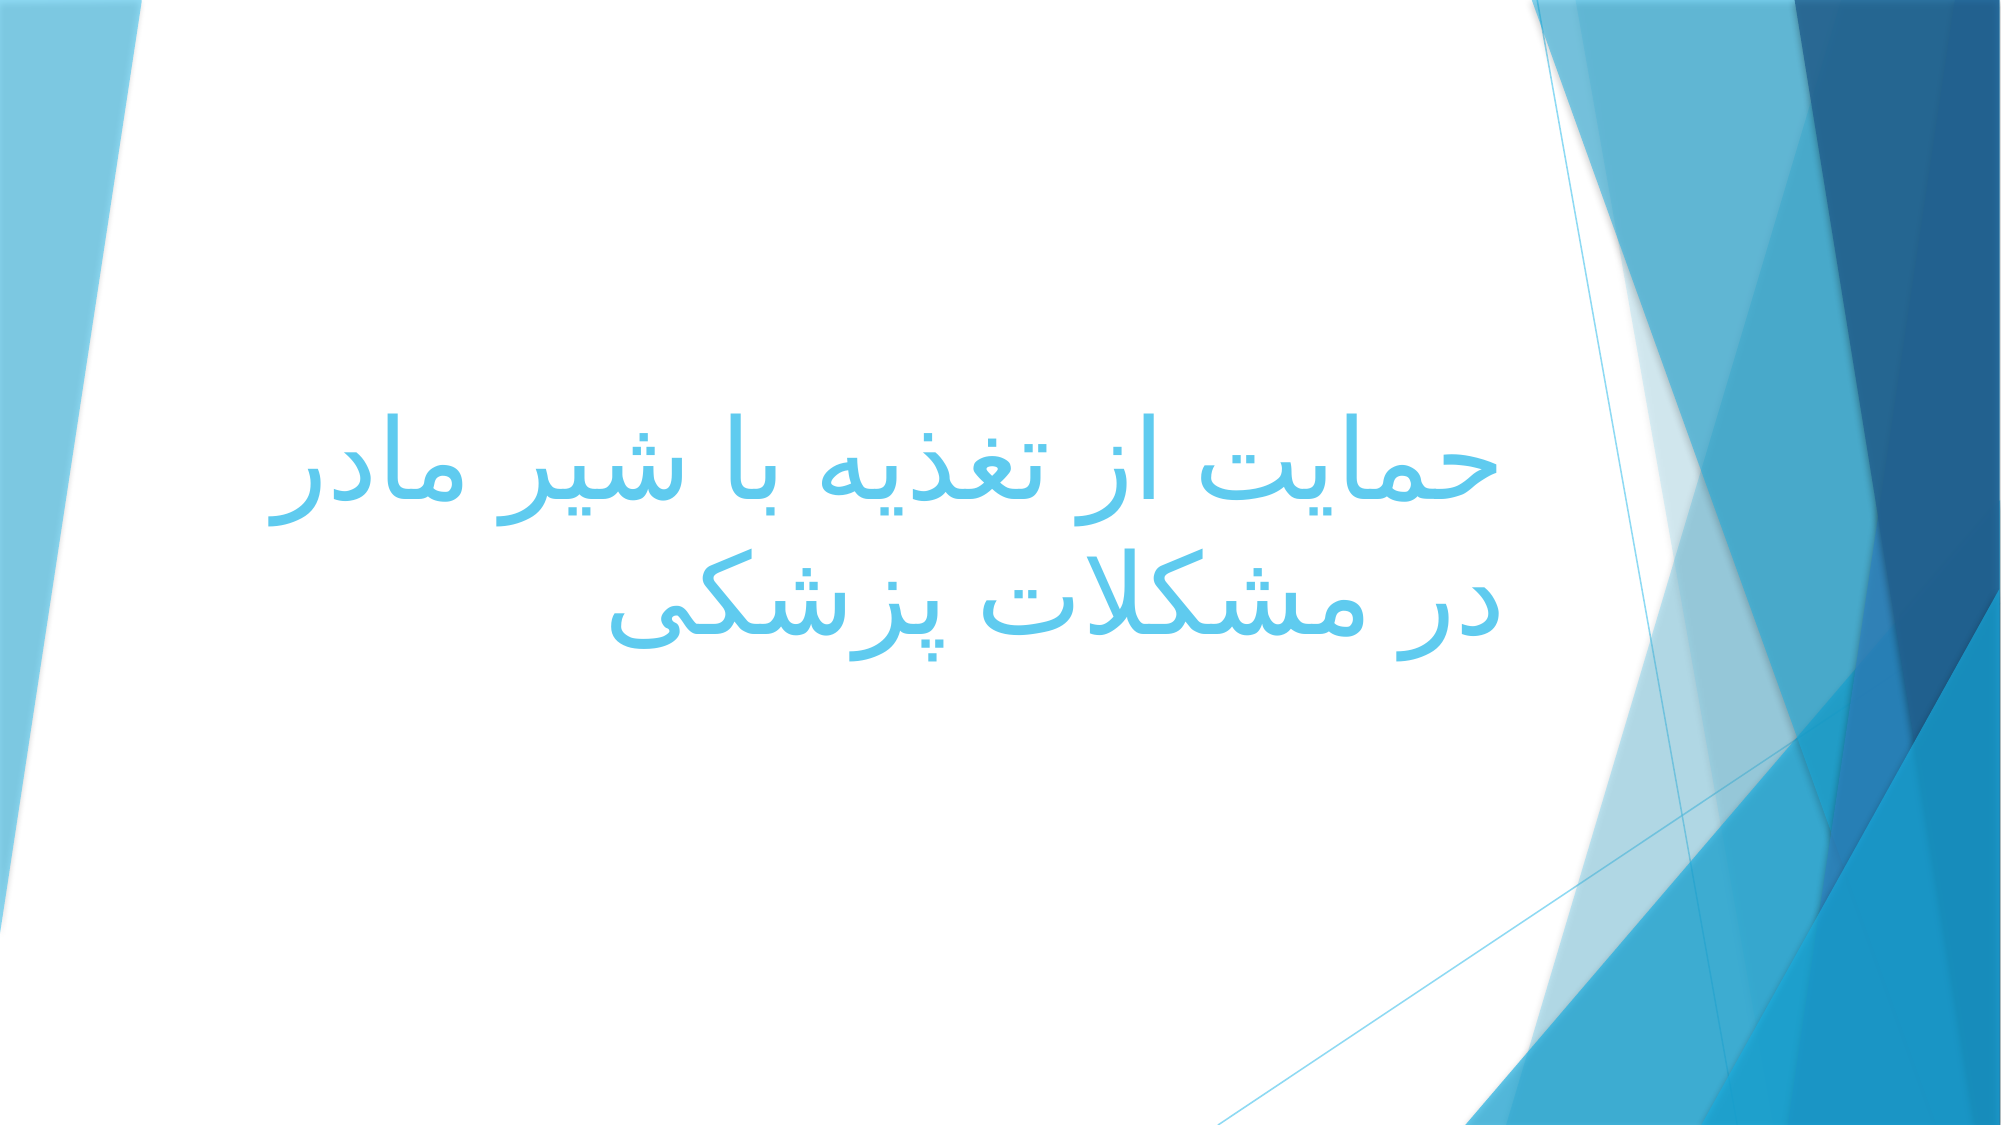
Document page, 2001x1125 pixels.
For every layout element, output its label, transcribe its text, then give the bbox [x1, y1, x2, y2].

title حمایت از تغذیه با شیر مادر در مشکلات پزشکی [247, 394, 1522, 665]
